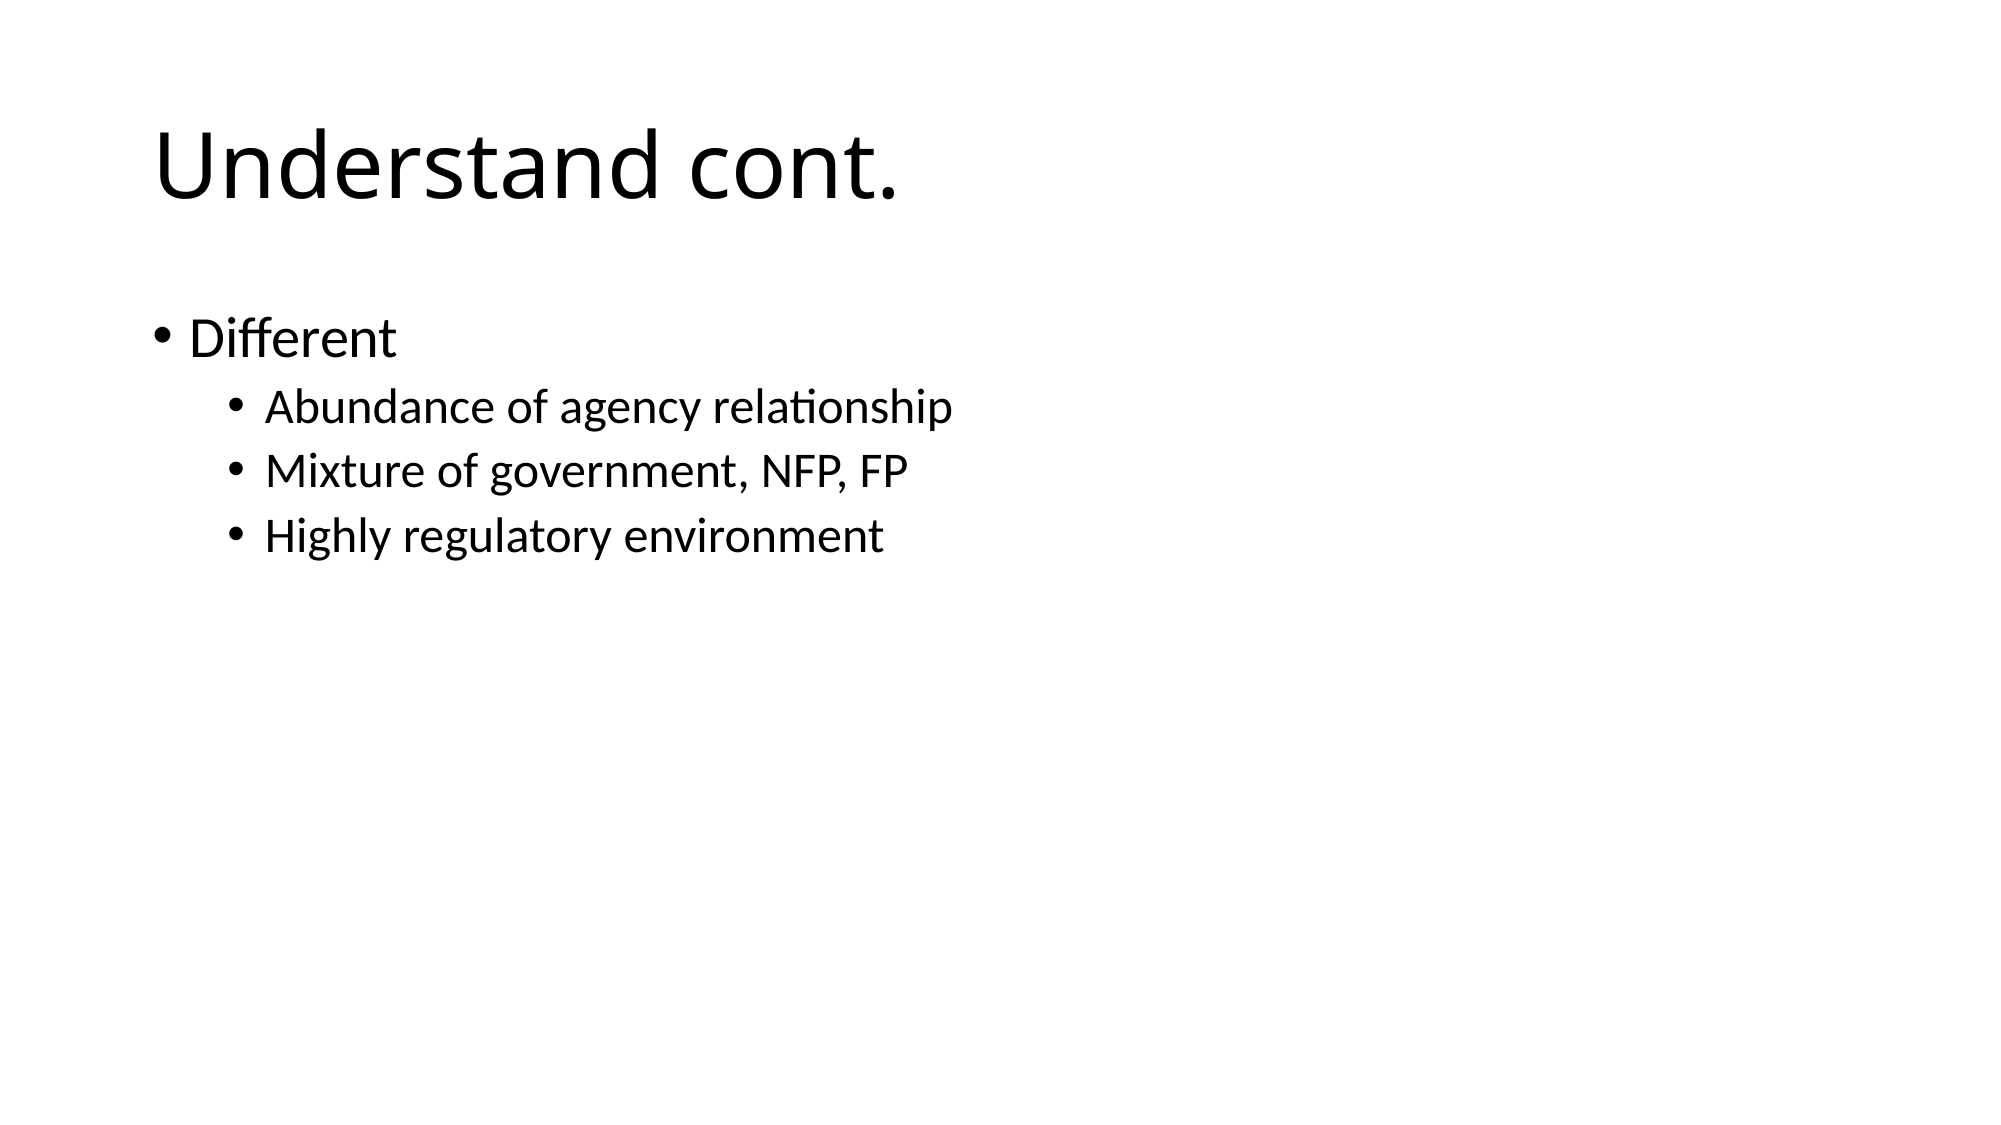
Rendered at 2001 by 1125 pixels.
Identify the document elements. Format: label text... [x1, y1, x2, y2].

title Understand cont. [137, 59, 1863, 278]
list Different Abundance of agency relationship Mixture of government, NFP, FP Highly regulatory environment [137, 299, 1863, 1014]
